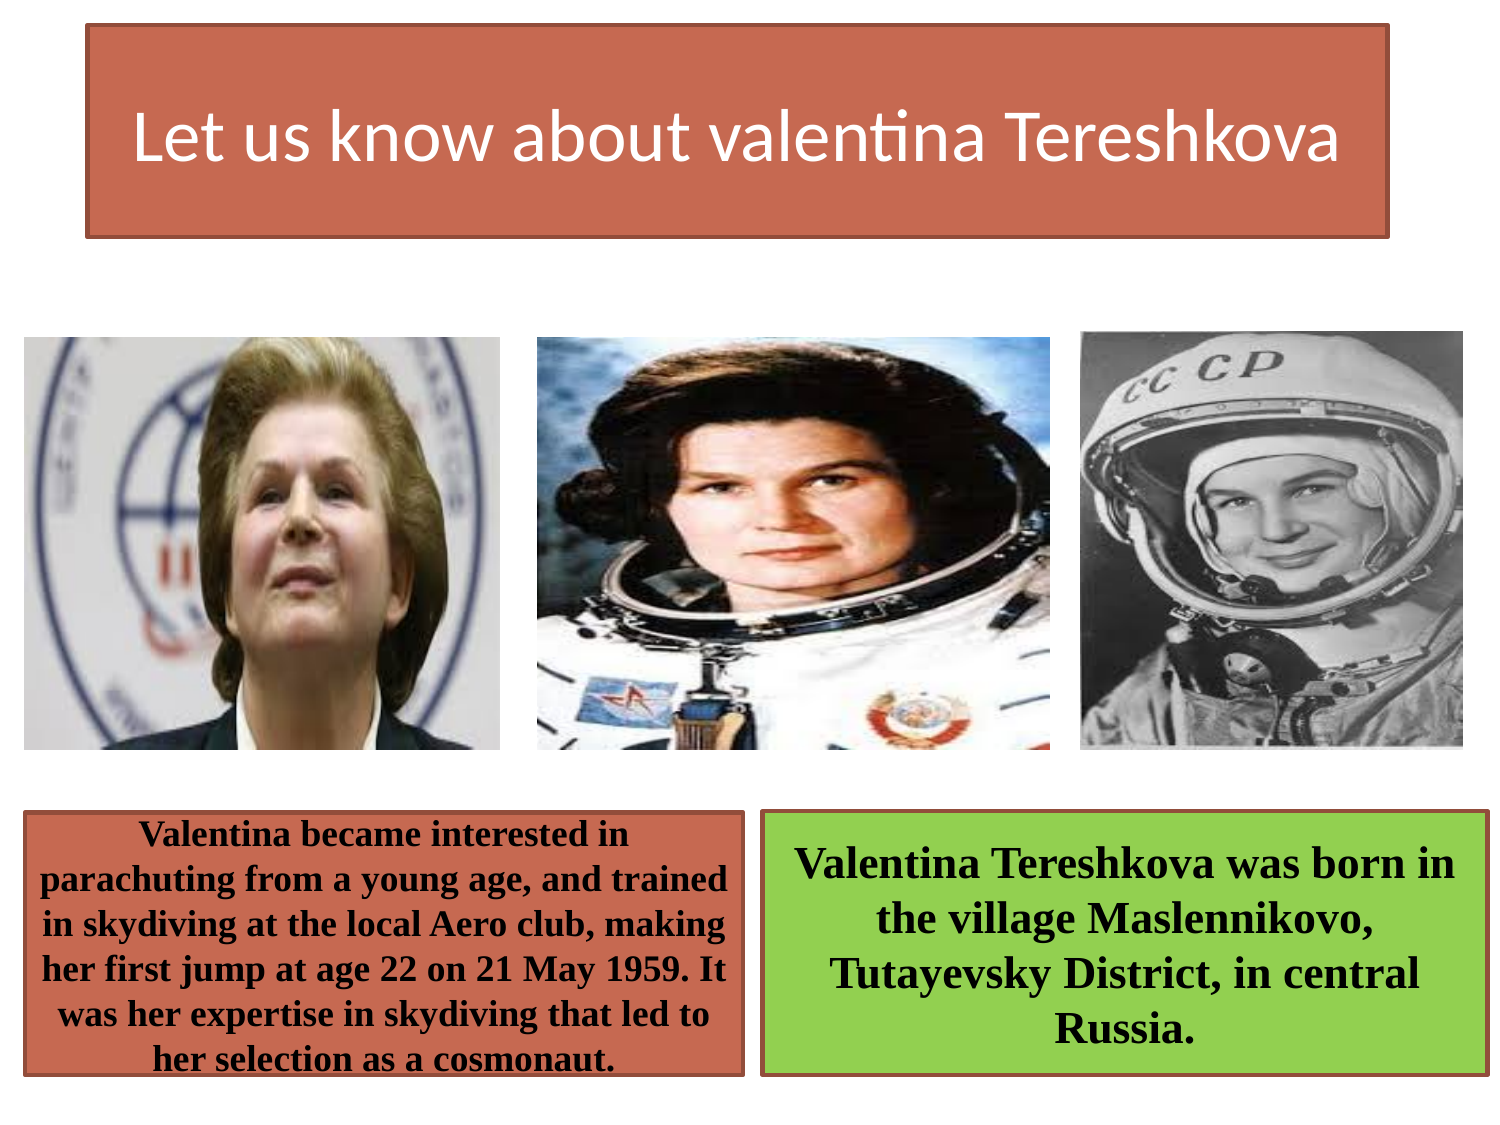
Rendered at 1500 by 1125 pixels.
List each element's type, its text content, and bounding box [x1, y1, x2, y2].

text_box Valentina became interested in parachuting from a young age, and trained in skydiving at the local Aero club, making her first jump at age 22 on 21 May 1959. It was her expertise in skydiving that led to her selection as a cosmonaut. [23, 810, 745, 1077]
picture [537, 337, 1051, 751]
picture [1080, 331, 1463, 751]
text_box Let us know about valentina Tereshkova [85, 23, 1390, 239]
picture [24, 337, 501, 751]
text_box Valentina Tereshkova was born in the village Maslennikovo, Tutayevsky District, in central Russia. [760, 809, 1490, 1077]
